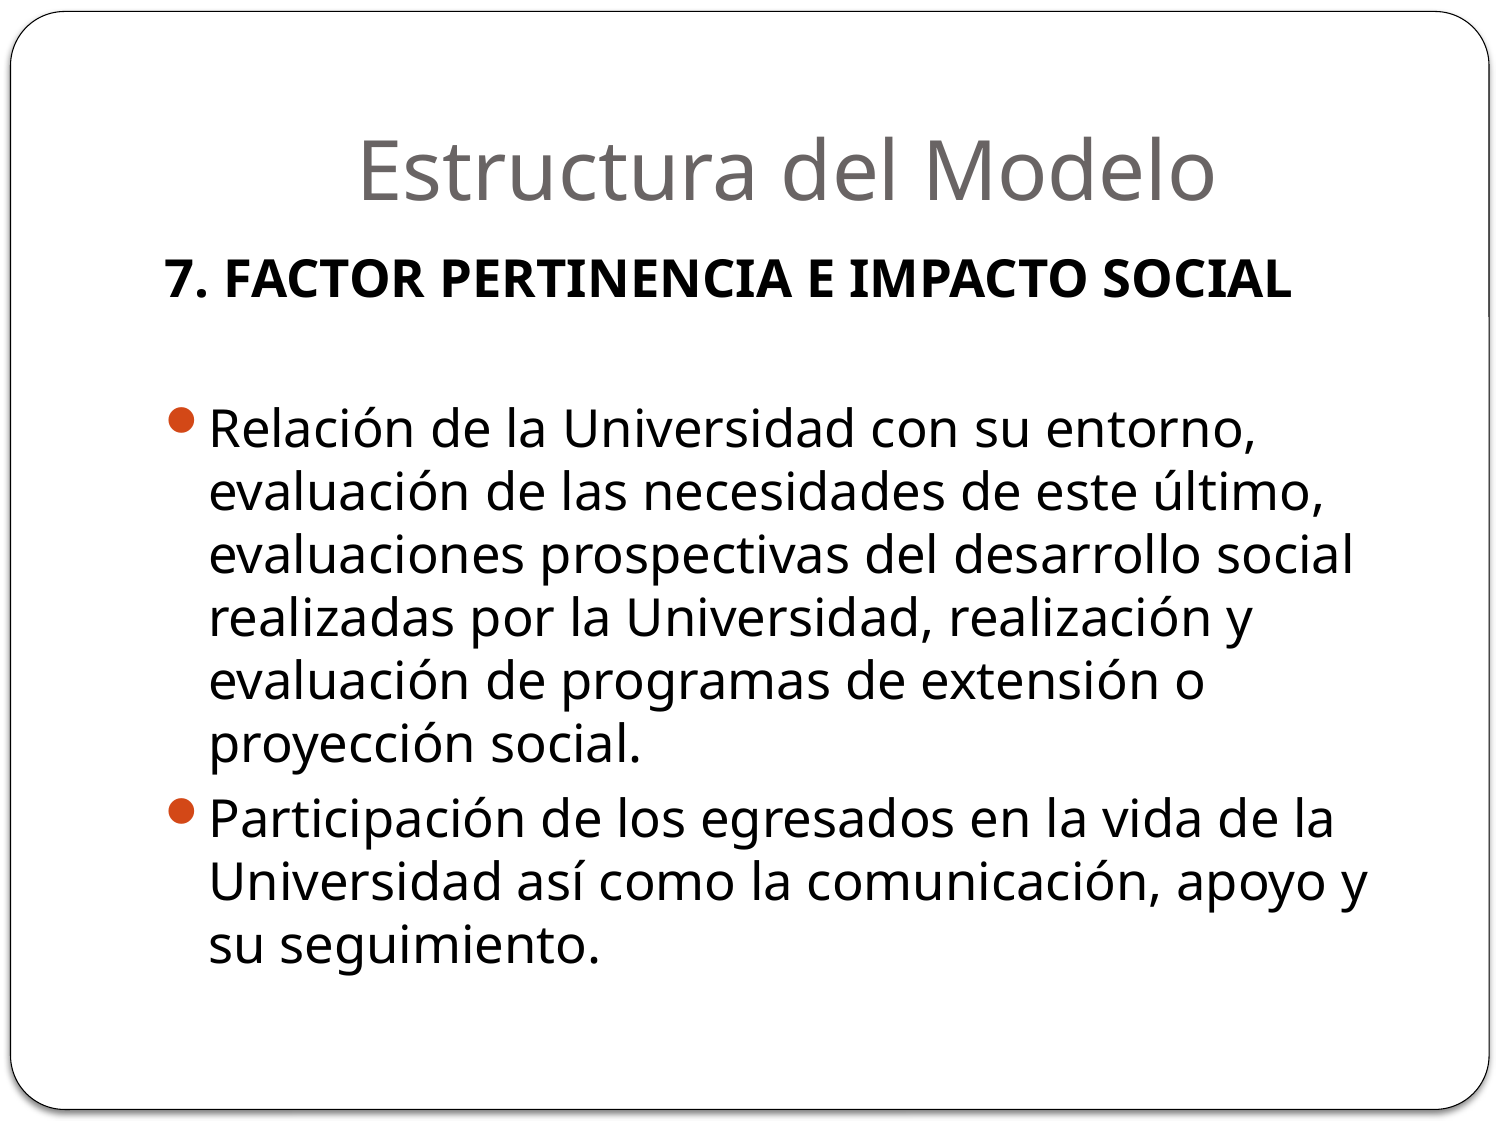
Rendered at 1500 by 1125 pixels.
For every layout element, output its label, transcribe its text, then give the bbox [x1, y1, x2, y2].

title Estructura del Modelo [150, 45, 1425, 233]
list 7. FACTOR PERTINENCIA E IMPACTO SOCIAL Relación de la Universidad con su entorno, evaluación de las necesidades de este último, evaluaciones prospectivas del desarrollo social realizadas por la Universidad, realización y evaluación de programas de extensión o proyección social. Participación de los egresados en la vida de la Universidad así como la comunicación, apoyo y su seguimiento. [150, 237, 1425, 988]
